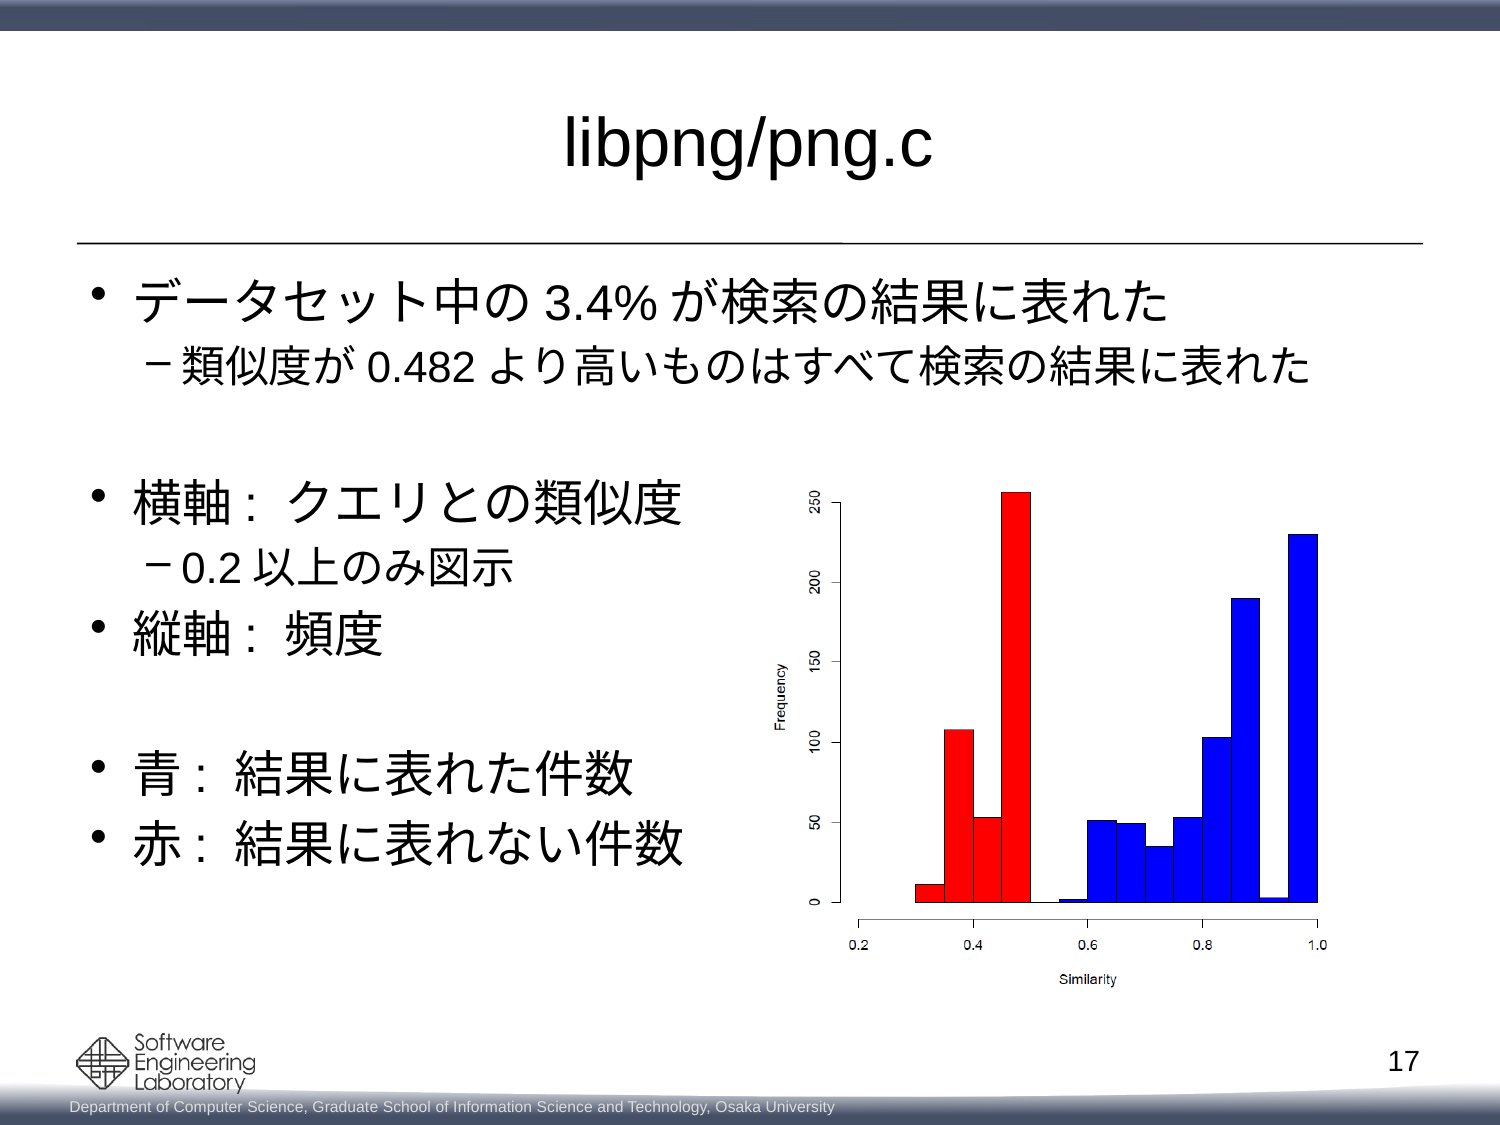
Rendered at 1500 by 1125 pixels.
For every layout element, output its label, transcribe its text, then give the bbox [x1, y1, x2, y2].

picture [0, 1033, 1500, 1125]
slide_number 17 [1246, 1034, 1436, 1083]
picture [770, 406, 1370, 1006]
picture [0, 0, 1500, 31]
list データセット中の3.4%が検索の結果に表れた 類似度が0.482より高いものはすべて検索の結果に表れた 横軸: クエリとの類似度 0.2以上のみ図示 縦軸: 頻度 青: 結果に表れた件数 赤: 結果に表れない件数 [74, 262, 1426, 1006]
title libpng/png.c [74, 44, 1424, 233]
